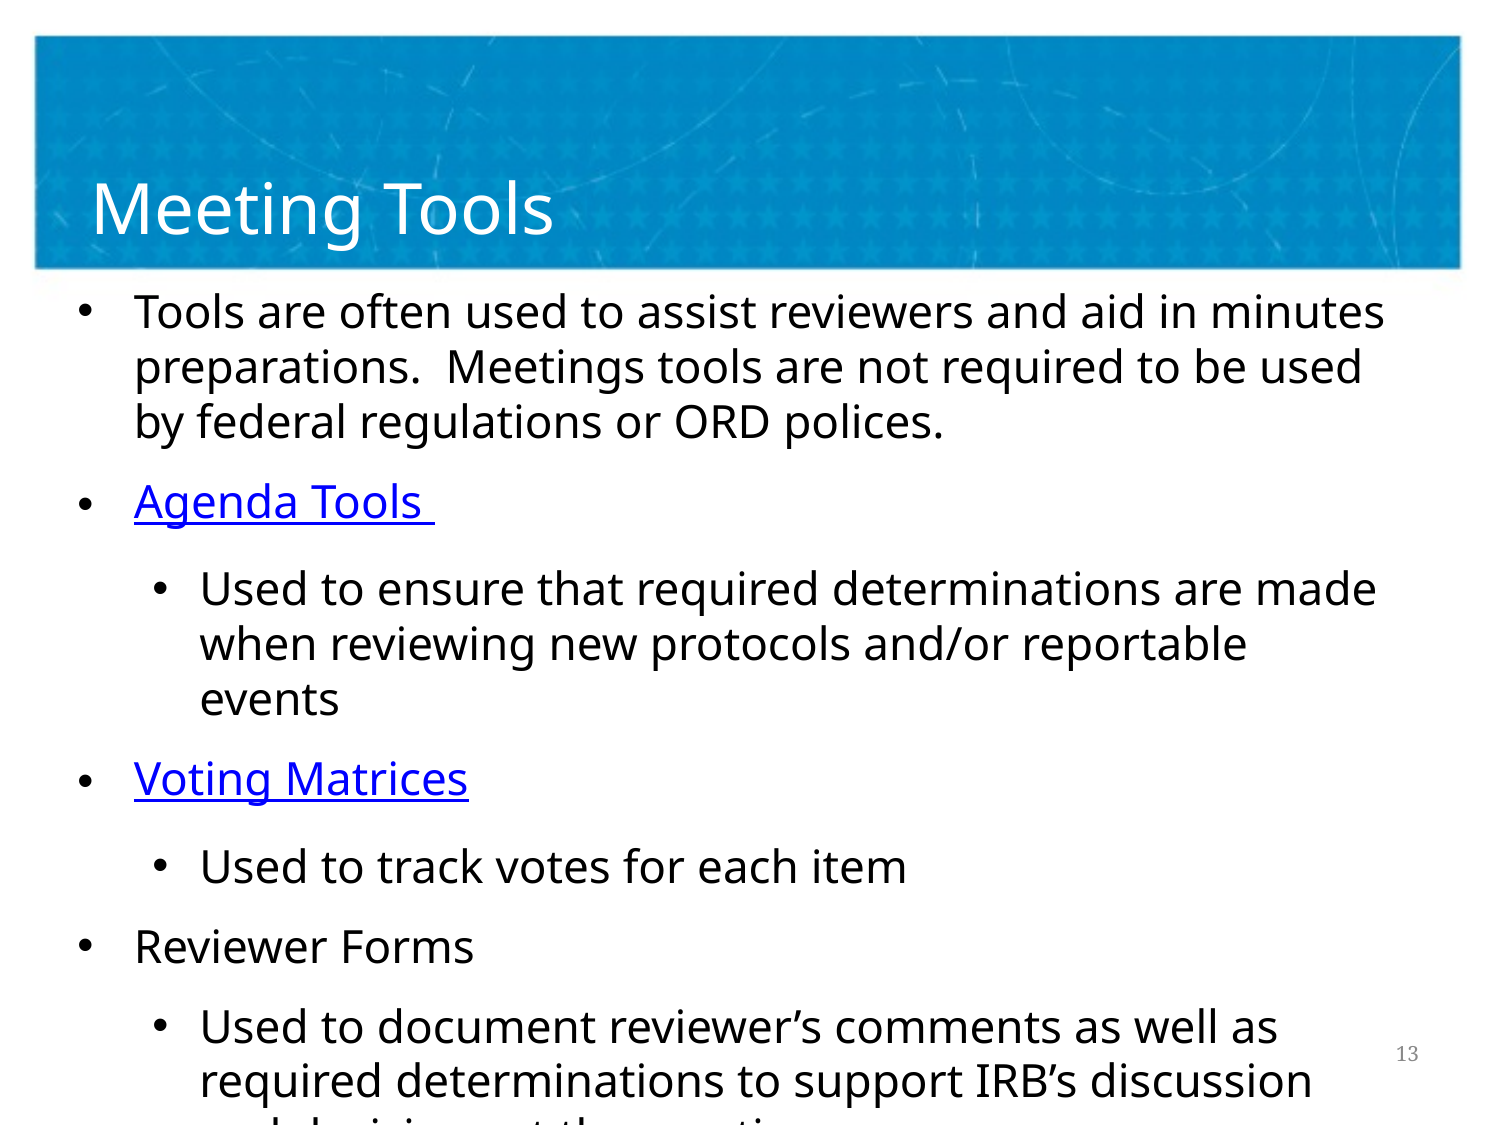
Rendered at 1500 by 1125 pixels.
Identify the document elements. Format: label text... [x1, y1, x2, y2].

list Tools are often used to assist reviewers and aid in minutes preparations. Meetings tools are not required to be used by federal regulations or ORD polices. Agenda Tools Used to ensure that required determinations are made when reviewing new protocols and/or reportable events Voting Matrices Used to track votes for each item Reviewer Forms Used to document reviewer’s comments as well as required determinations to support IRB’s discussion and decisions at the meeting [62, 274, 1413, 1088]
title Meeting Tools [74, 44, 1426, 257]
picture [0, 0, 1500, 1125]
